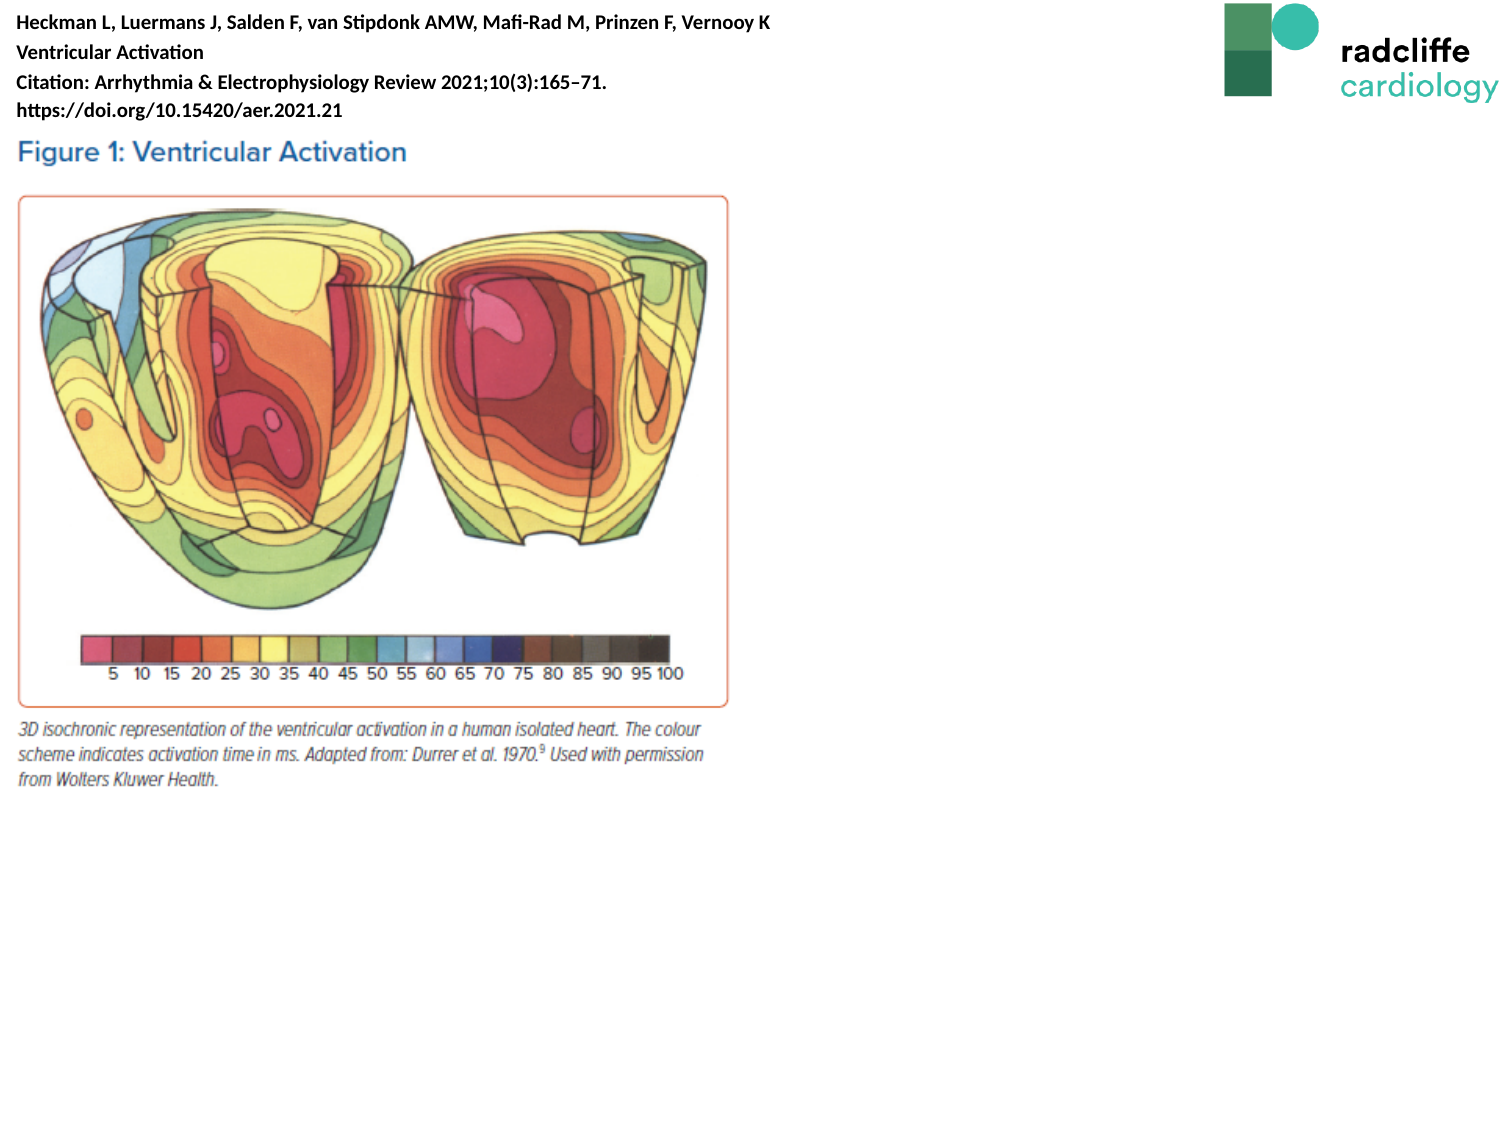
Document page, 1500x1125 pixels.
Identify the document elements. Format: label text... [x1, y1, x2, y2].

text_box Citation: Arrhythmia & Electrophysiology Review 2021;10(3):165–71. [1, 60, 1224, 89]
picture [1, 124, 744, 802]
text_box Heckman L, Luermans J, Salden F, van Stipdonk AMW, Mafi-Rad M, Prinzen F, Vernooy K [1, 1, 939, 31]
text_box Ventricular Activation [1, 31, 1224, 60]
text_box https://doi.org/10.15420/aer.2021.21 [1, 89, 1500, 129]
picture [1224, 1, 1499, 104]
